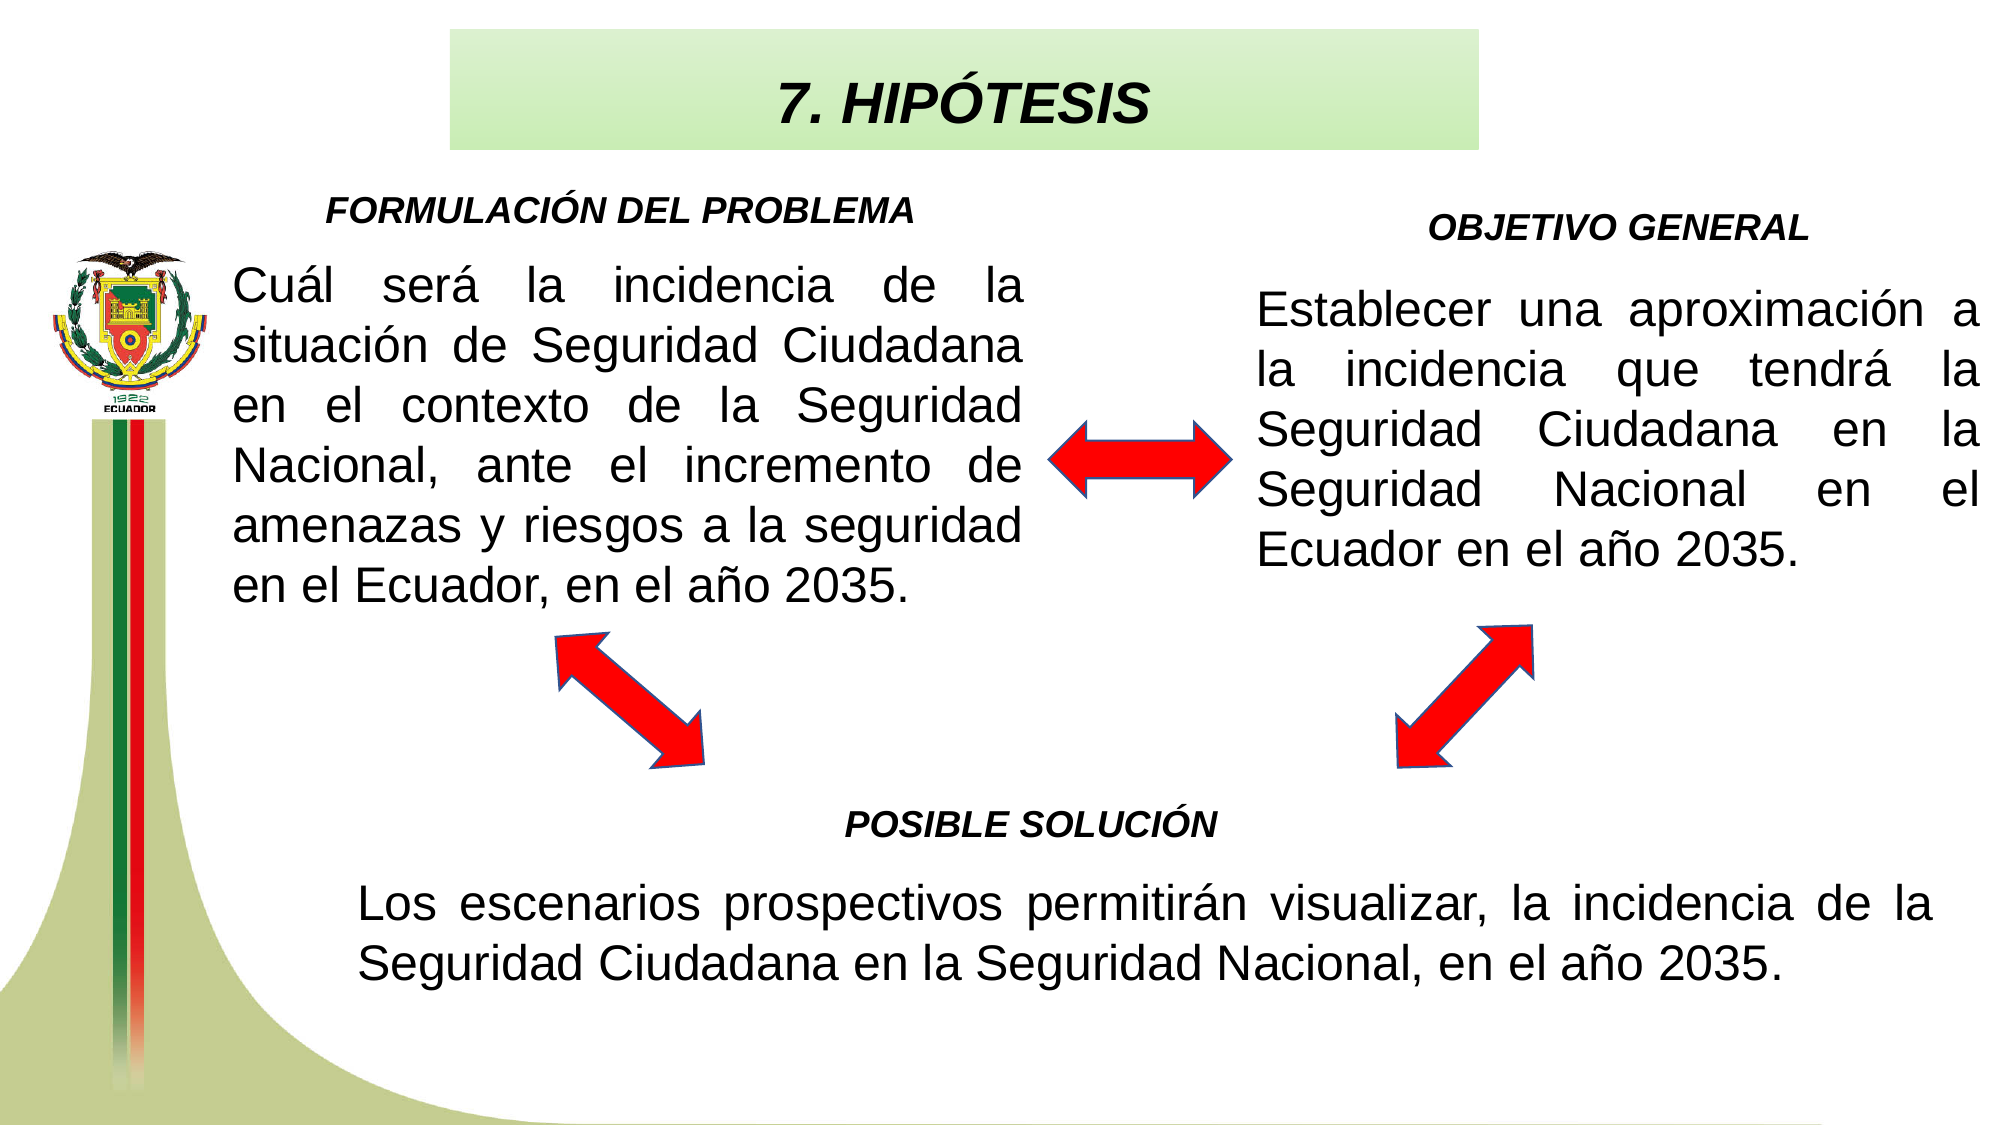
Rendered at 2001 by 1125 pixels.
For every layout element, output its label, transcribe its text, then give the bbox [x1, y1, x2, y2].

text_box [554, 631, 705, 770]
text_box FORMULACIÓN DEL PROBLEMA [310, 165, 960, 239]
text_box Establecer una aproximación a la incidencia que tendrá la Seguridad Ciudadana en la Seguridad Nacional en el Ecuador en el año 2035. [1241, 269, 1995, 584]
text_box POSIBLE SOLUCIÓN [829, 779, 1257, 853]
text_box Los escenarios prospectivos permitirán visualizar, la incidencia de la Seguridad Ciudadana en la Seguridad Nacional, en el año 2035. [342, 862, 1948, 998]
text_box [1395, 624, 1535, 769]
picture [0, 0, 2001, 1125]
text_box Cuál será la incidencia de la situación de Seguridad Ciudadana en el contexto de la Seguridad Nacional, ante el incremento de amenazas y riesgos a la seguridad en el Ecuador, en el año 2035. [217, 245, 1039, 620]
text_box OBJETIVO GENERAL [1413, 182, 1868, 256]
text_box [1047, 419, 1234, 500]
text_box 7. HIPÓTESIS [449, 29, 1480, 151]
